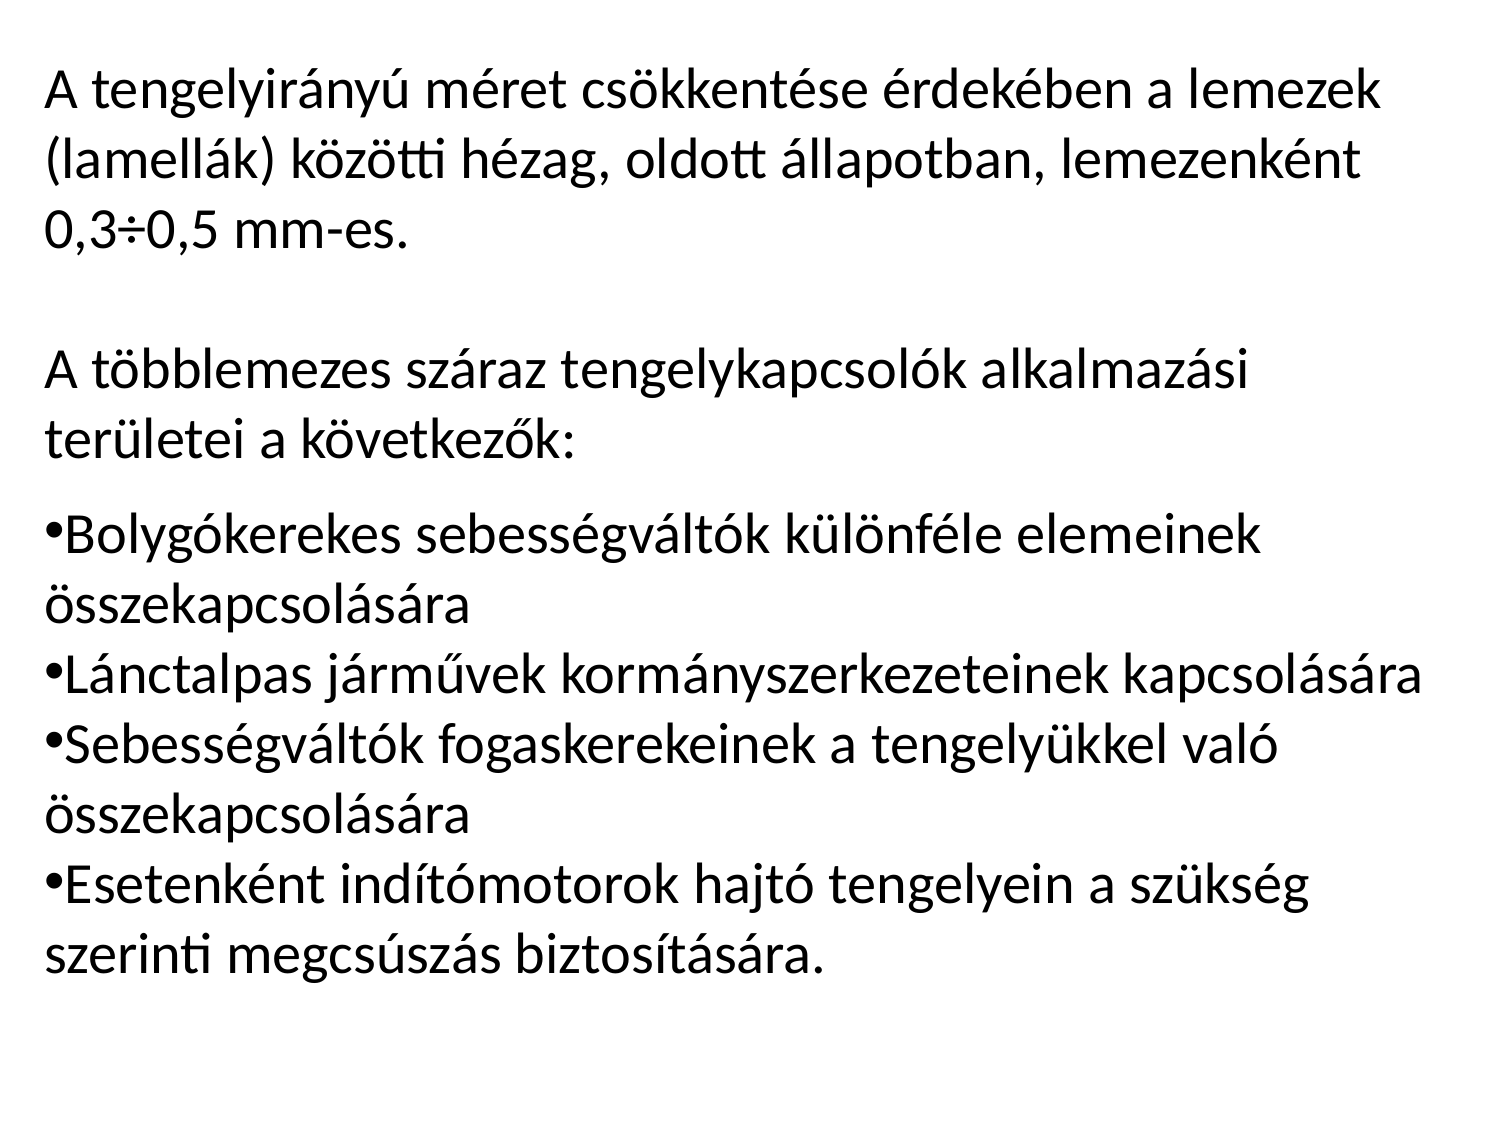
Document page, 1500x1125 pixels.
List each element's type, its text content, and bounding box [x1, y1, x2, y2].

text_box A tengelyirányú méret csökkentése érdekében a lemezek (lamellák) közötti hézag, oldott állapotban, lemezenként 0,3÷0,5 mm-es. A többlemezes száraz tengelykapcsolók alkalmazási területei a következők: Bolygókerekes sebességváltók különféle elemeinek összekapcsolására Lánctalpas járművek kormányszerkezeteinek kapcsolására Sebességváltók fogaskerekeinek a tengelyükkel való összekapcsolására Esetenként indítómotorok hajtó tengelyein a szükség szerinti megcsúszás biztosítására. [29, 42, 1471, 1038]
